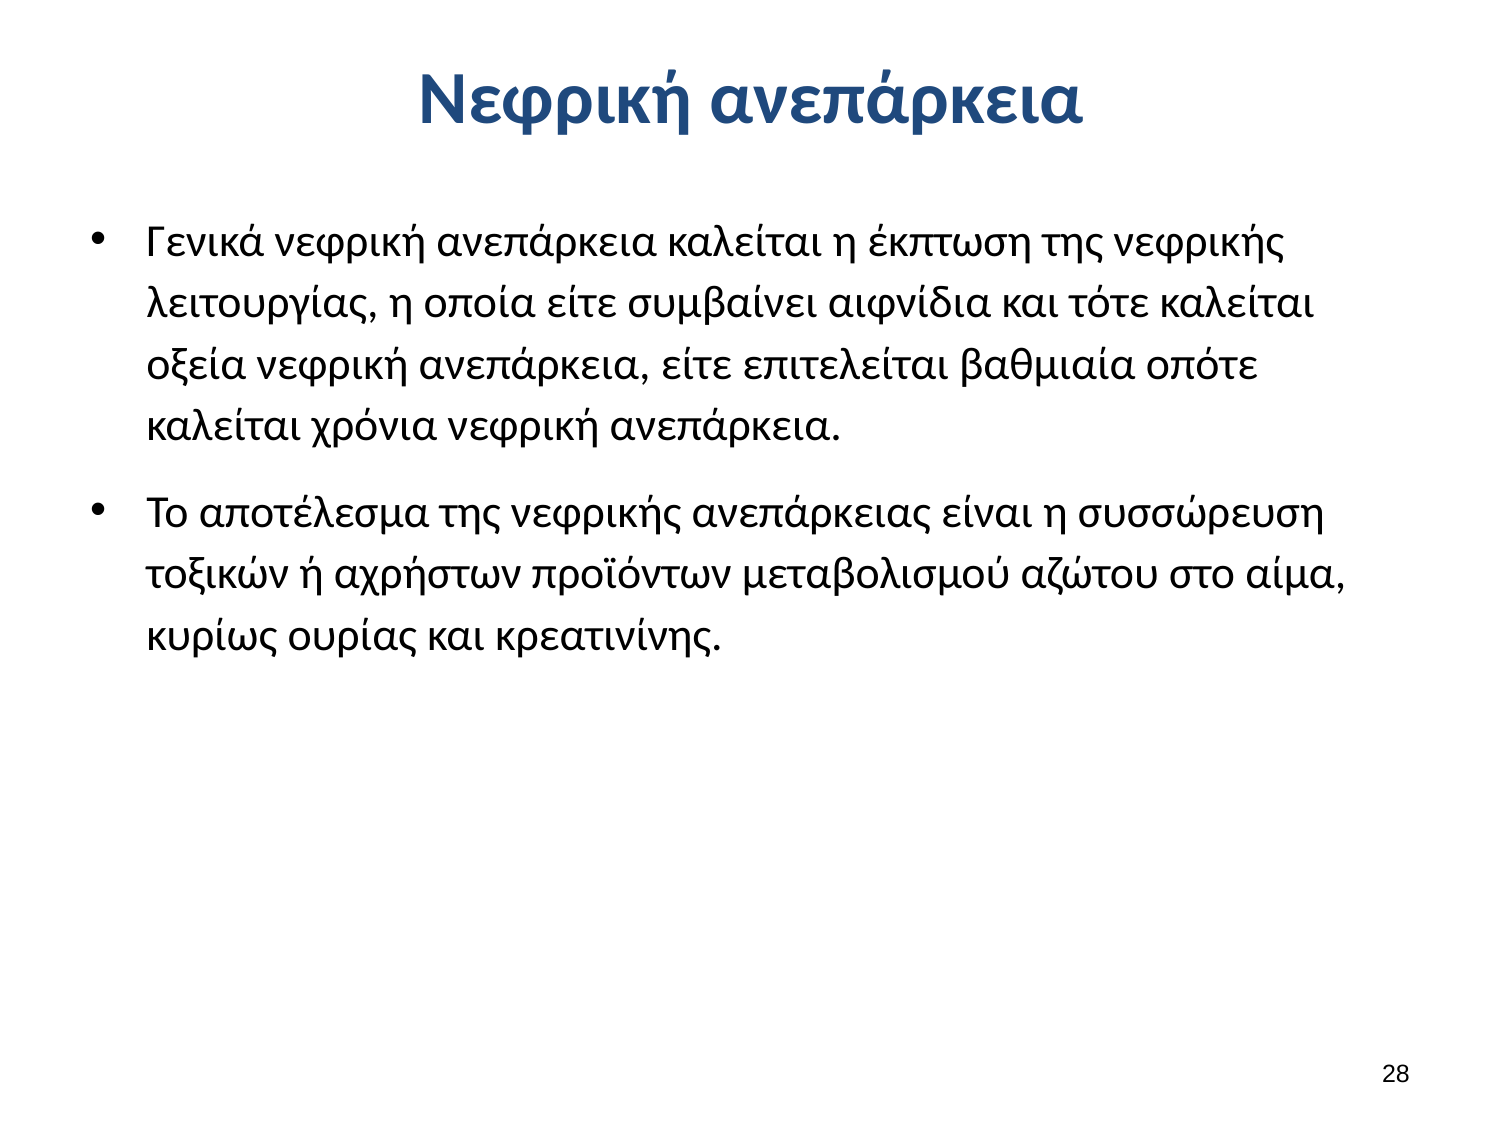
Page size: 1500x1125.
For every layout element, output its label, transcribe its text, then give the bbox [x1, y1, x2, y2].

slide_number 27 [1074, 1042, 1425, 1103]
title Νεφρική ανεπάρκεια [76, 19, 1427, 169]
list Γενικά νεφρική ανεπάρκεια καλείται η έκπτωση της νεφρικής λειτουργίας, η οποία είτε συμβαίνει αιφνίδια και τότε καλείται οξεία νεφρική ανεπάρκεια, είτε επιτελείται βαθμιαία οπότε καλείται χρόνια νεφρική ανεπάρκεια. Το αποτέλεσμα της νεφρικής ανεπάρκειας είναι η συσσώρευση τοξικών ή αχρήστων προϊόντων μεταβολισμού αζώτου στο αίμα, κυρίως ουρίας και κρεατινίνης. [75, 196, 1425, 1024]
